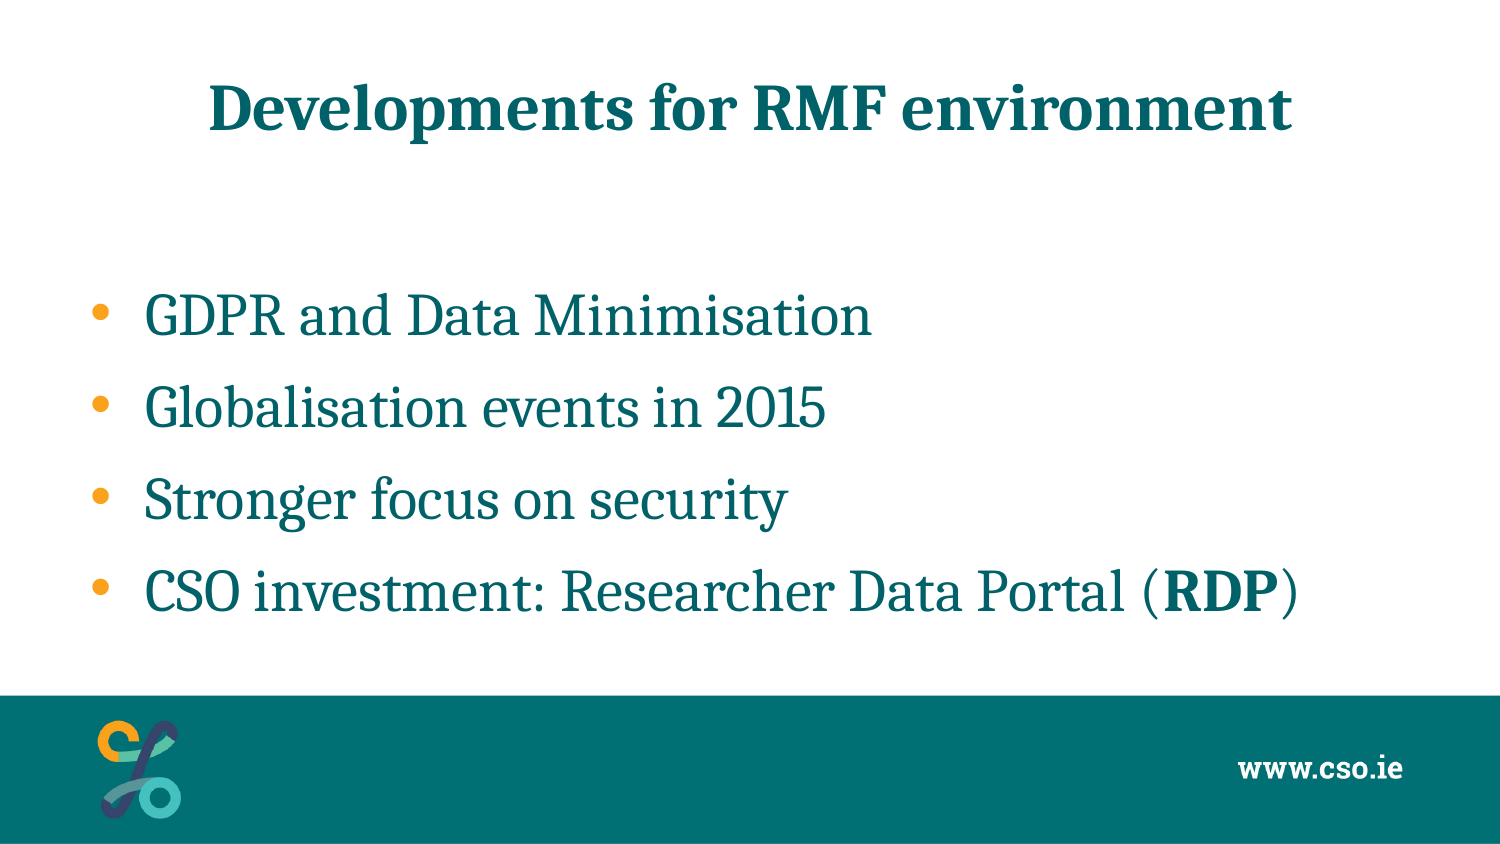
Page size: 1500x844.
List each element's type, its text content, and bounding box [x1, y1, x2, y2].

picture [0, 0, 1500, 844]
title Developments for RMF environment [76, 33, 1425, 175]
list GDPR and Data Minimisation Globalisation events in 2015 Stronger focus on security CSO investment: Researcher Data Portal (RDP) [75, 267, 1329, 670]
